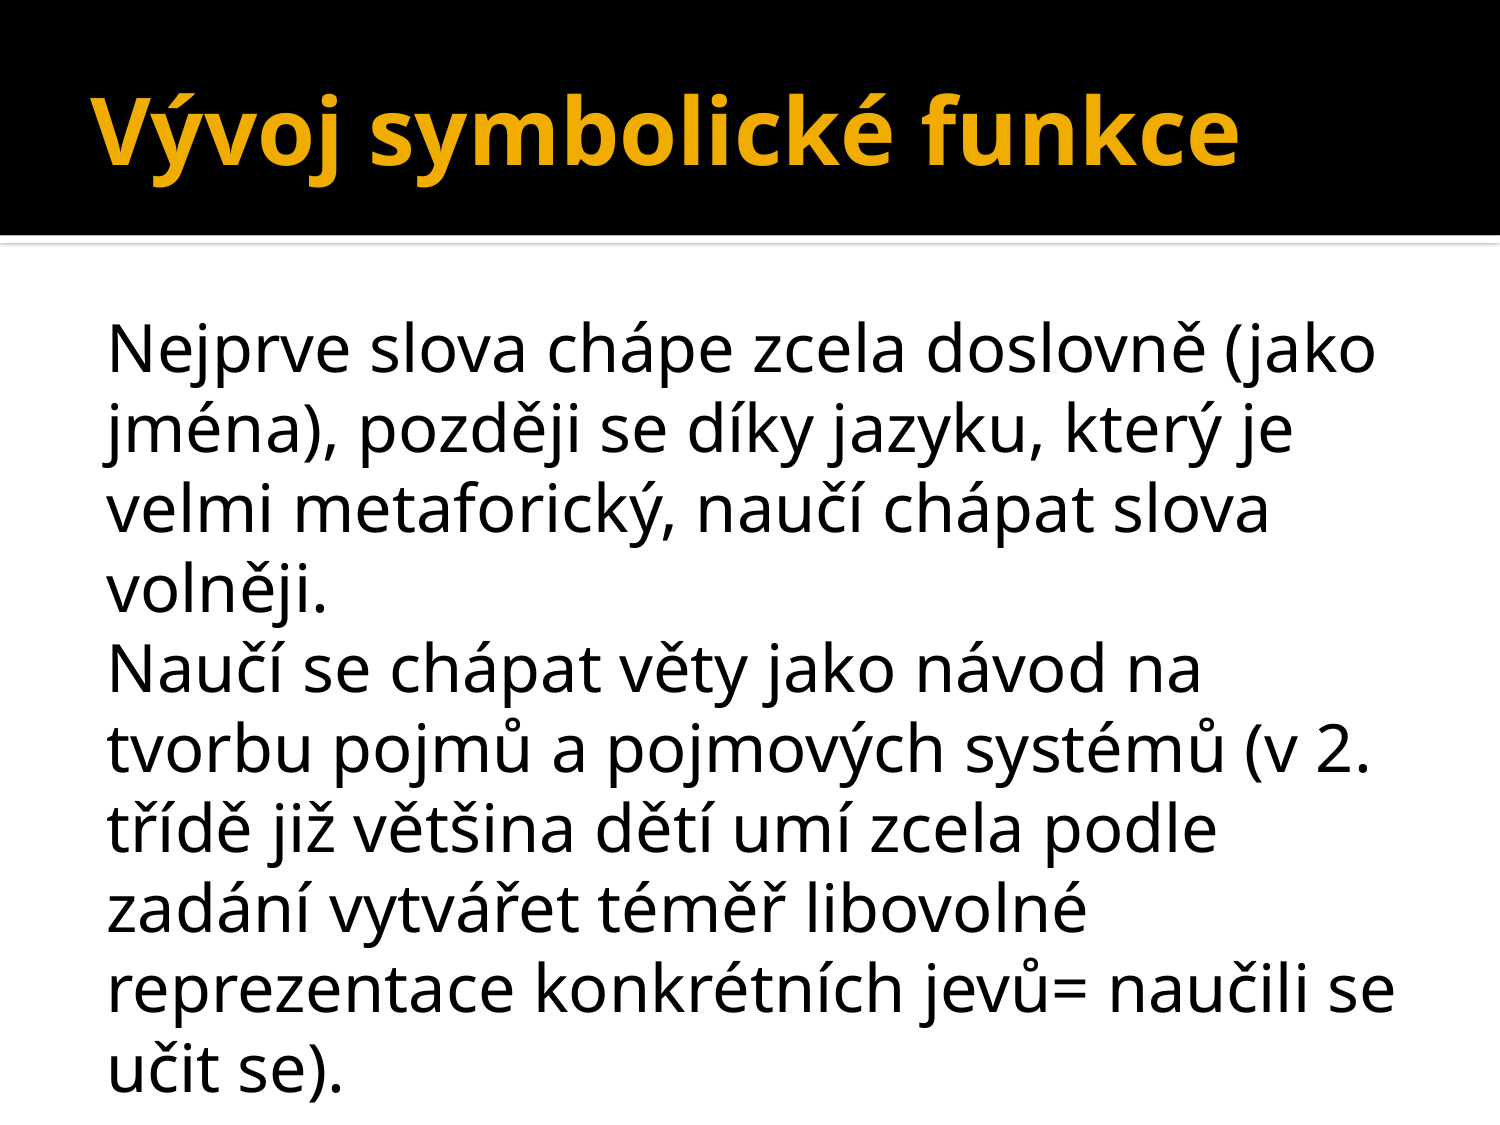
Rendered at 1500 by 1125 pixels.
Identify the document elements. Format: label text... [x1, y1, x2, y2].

title Vývoj symbolické funkce [75, 25, 1425, 231]
list Nejprve slova chápe zcela doslovně (jako jména), později se díky jazyku, který je velmi metaforický, naučí chápat slova volněji. Naučí se chápat věty jako návod na tvorbu pojmů a pojmových systémů (v 2. třídě již většina dětí umí zcela podle zadání vytvářet téměř libovolné reprezentace konkrétních jevů= naučili se učit se). [75, 291, 1425, 1050]
